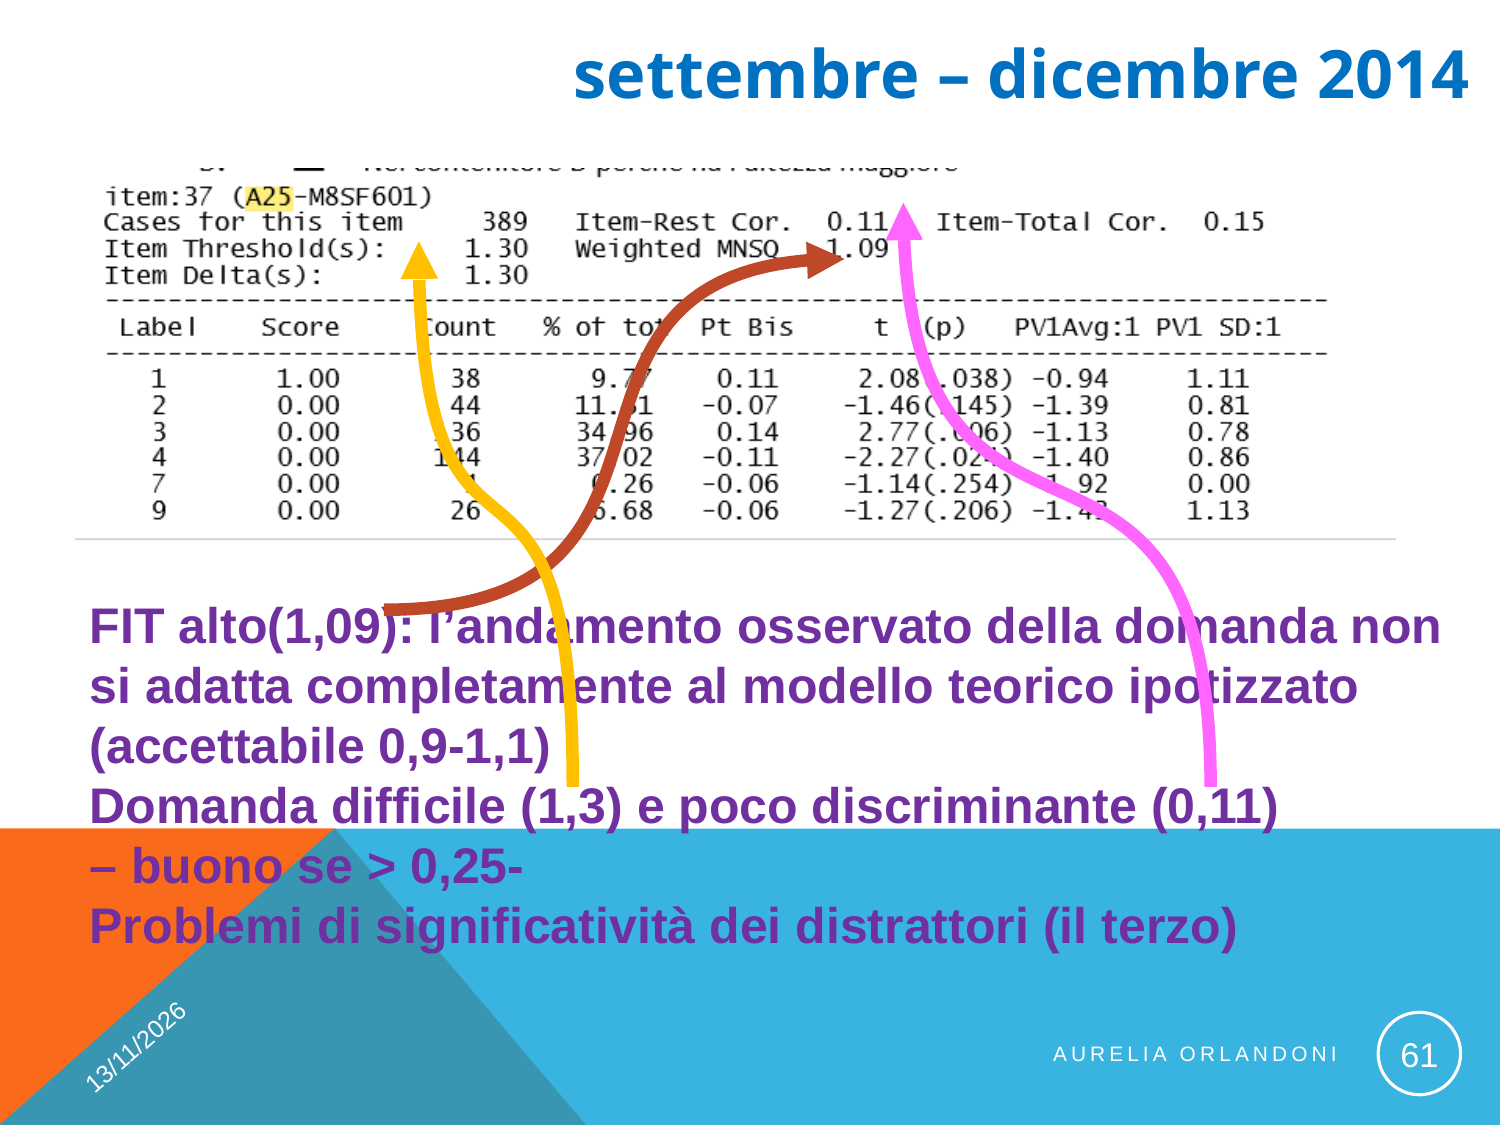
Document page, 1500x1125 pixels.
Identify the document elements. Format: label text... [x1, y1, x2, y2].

footer AURELIA ORLANDONI [577, 1031, 1352, 1076]
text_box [222, 436, 759, 592]
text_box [383, 258, 845, 435]
text_box FIT alto(1,09): l’andamento osservato della domanda non si adatta completamente al modello teorico ipotizzato (accettabile 0,9-1,1) Domanda difficile (1,3) e poco discriminante (0,11) – buono se > 0,25- Problemi di significatività dei distrattori (il terzo) [74, 586, 1500, 961]
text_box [764, 340, 1350, 649]
slide_number 61 [1376, 1010, 1463, 1097]
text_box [383, 600, 759, 610]
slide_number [65, 961, 258, 1109]
text_box settembre – dicembre 2014 [135, 19, 1486, 125]
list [74, 168, 1396, 548]
